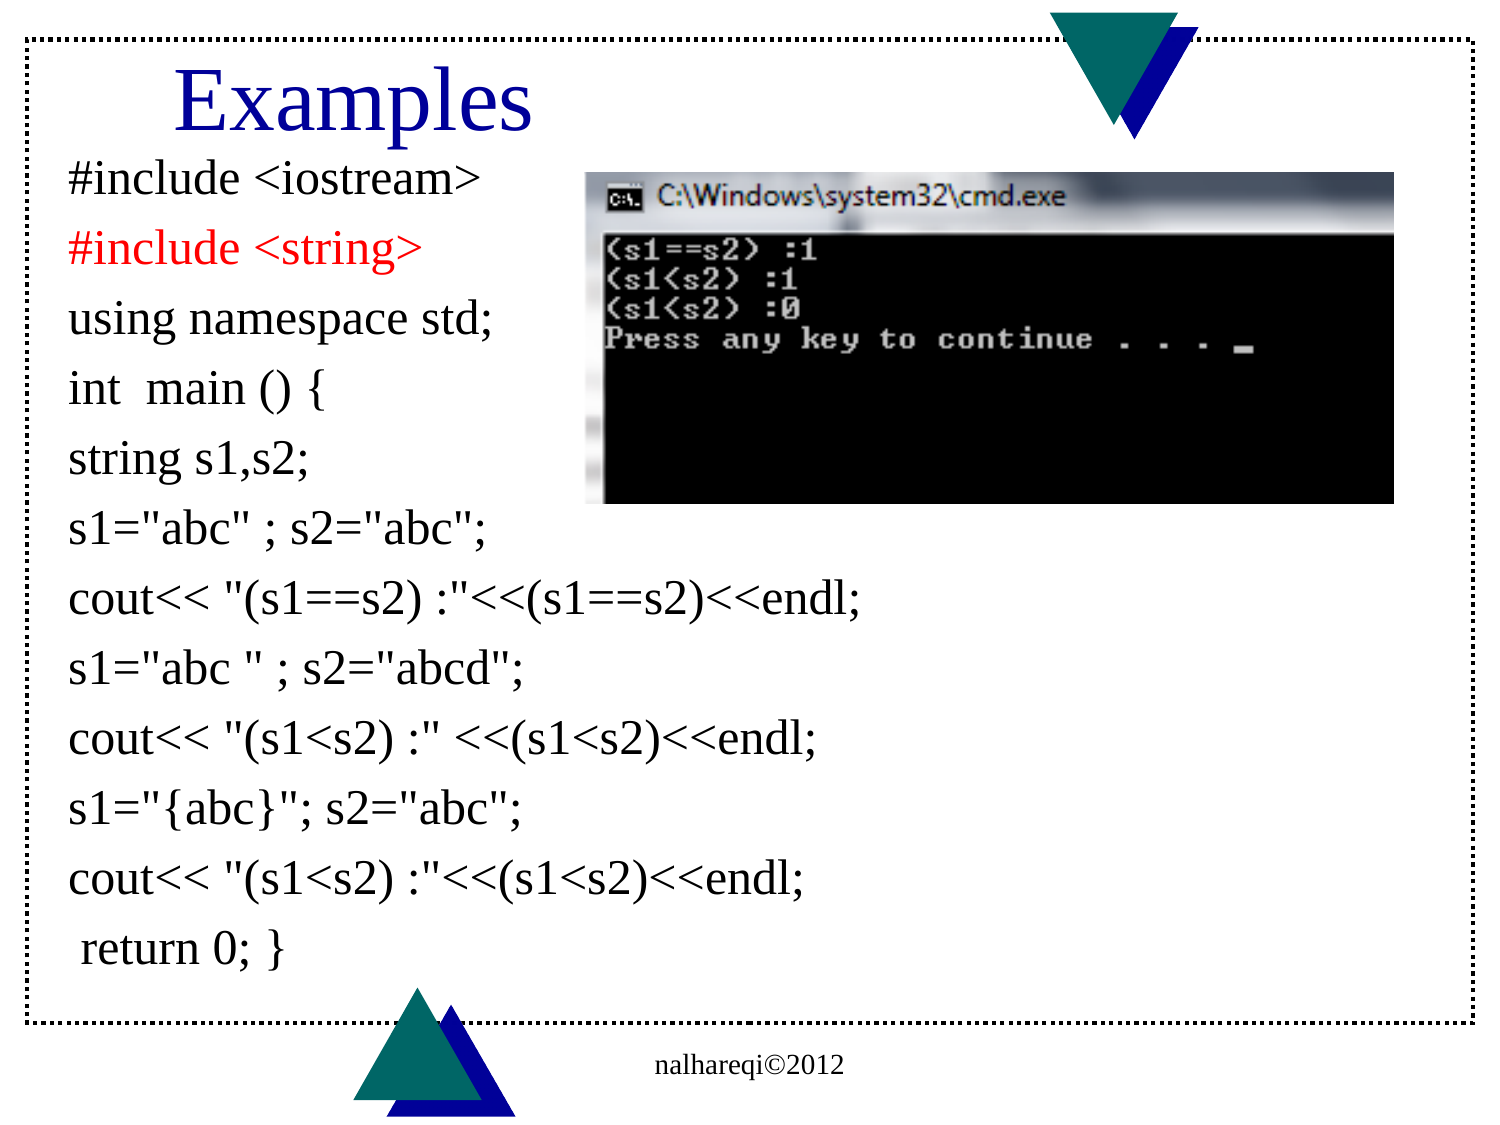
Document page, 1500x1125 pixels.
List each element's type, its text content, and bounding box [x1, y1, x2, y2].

footer nalhareqi©2012 [512, 1024, 988, 1101]
title Examples [88, 0, 621, 136]
list #include <iostream> #include <string> using namespace std; int main () { string s1,s2; s1="abc" ; s2="abc"; cout<< "(s1==s2) :"<<(s1==s2)<<endl; s1="abc " ; s2="abcd"; cout<< "(s1<s2) :" <<(s1<s2)<<endl; s1="{abc}"; s2="abc"; cout<< "(s1<s2) :"<<(s1<s2)<<endl; return 0; } [52, 136, 1329, 977]
picture [584, 172, 1394, 504]
